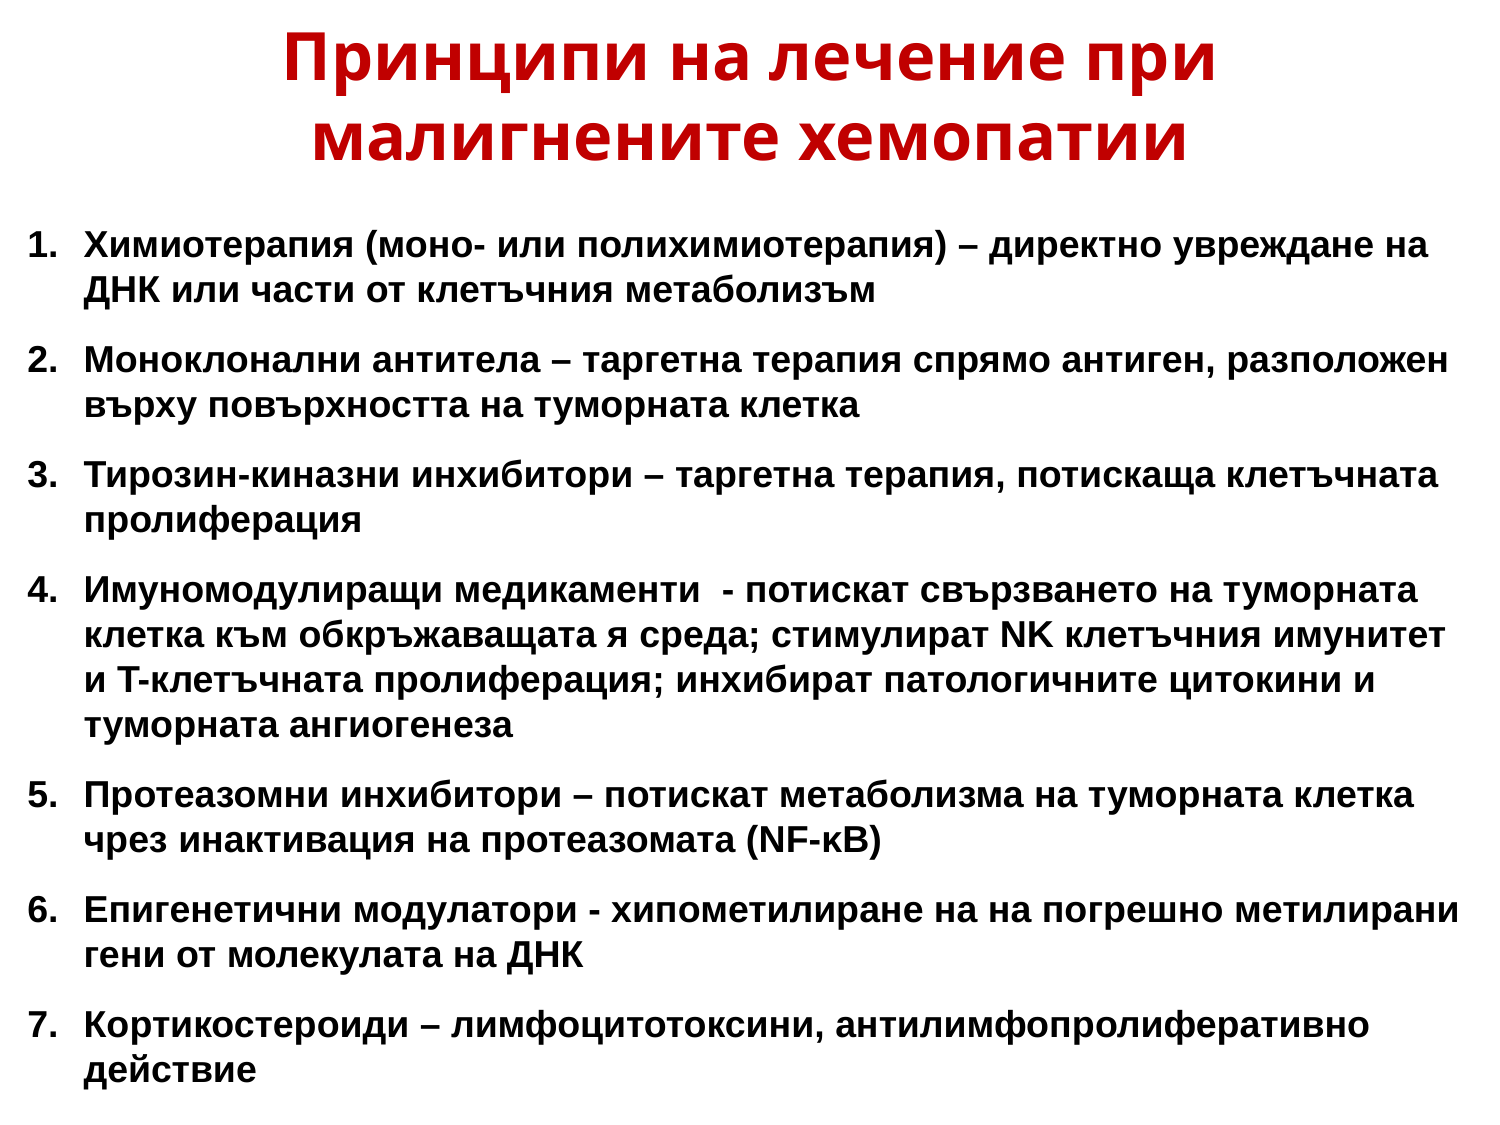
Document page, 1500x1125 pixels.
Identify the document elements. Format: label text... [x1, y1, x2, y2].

title Принципи на лечение при малигнените хемопатии [50, 0, 1450, 188]
text_box Химиотерапия (моно- или полихимиотерапия) – директно увреждане на ДНК или части от клетъчния метаболизъм Моноклонални антитела – таргетна терапия спрямо антиген, разположен върху повърхността на туморната клетка Тирозин-киназни инхибитори – таргетна терапия, потискаща клетъчната пролиферация Имуномодулиращи медикаменти - потискат свързването на туморната клетка към обкръжаващата я среда; стимулират NK клетъчния имунитет и T-клетъчната пролиферация; инхибират патологичните цитокини и туморната ангиогенеза Протеазомни инхибитори – потискат метаболизма на туморната клетка чрез инактивация на протеазомата (NF-κB) Епигенетични модулатори - хипометилиране на на погрешно метилирани гени от молекулата на ДНК Кортикостероиди – лимфоцитотоксини, антилимфопролиферативно действие [12, 212, 1488, 1098]
